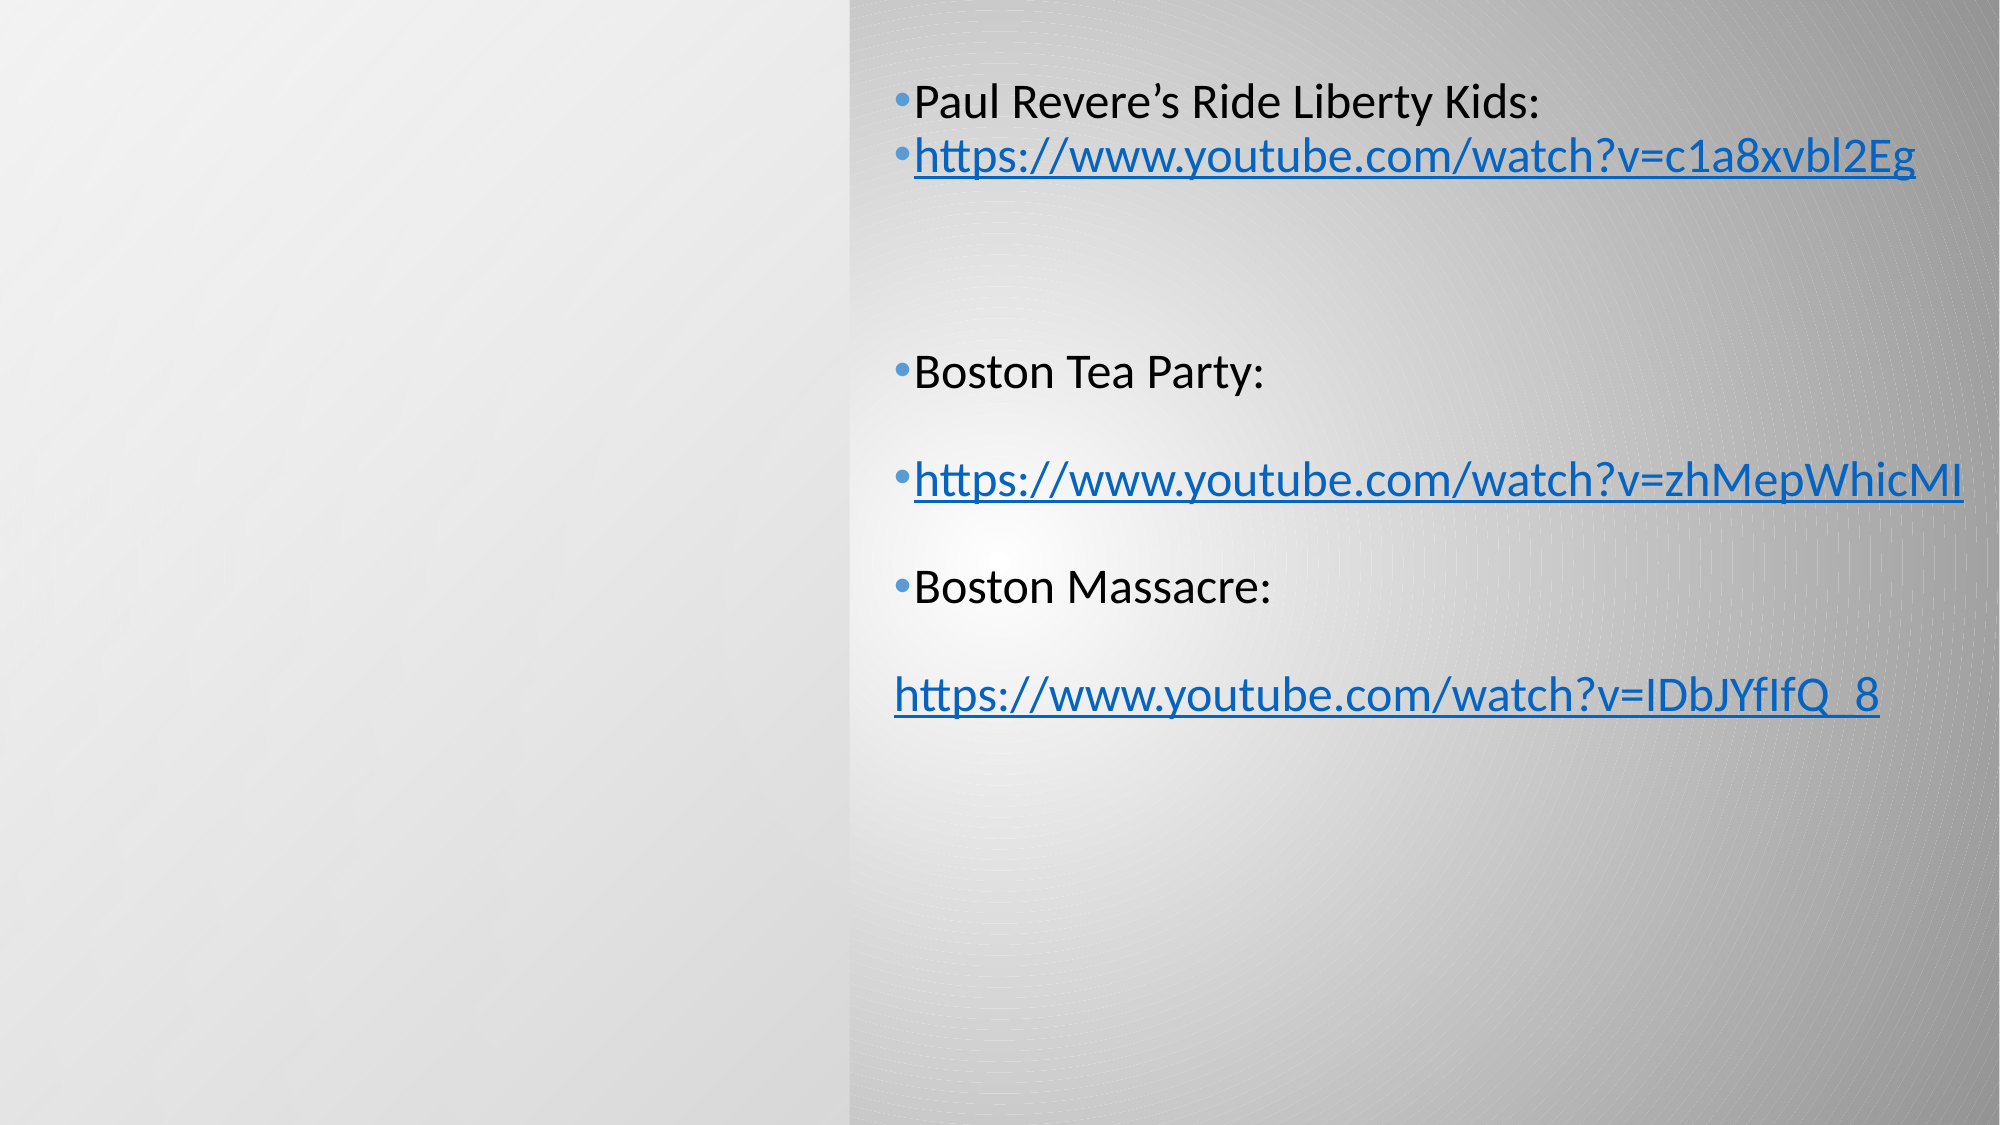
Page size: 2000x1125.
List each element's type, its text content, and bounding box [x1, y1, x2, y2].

list Paul Revere’s Ride Liberty Kids: https://www.youtube.com/watch?v=c1a8xvbl2Eg Boston Tea Party: https://www.youtube.com/watch?v=zhMepWhicMI Boston Massacre: https://www.youtube.com/watch?v=IDbJYfIfQ_8 [853, 0, 2000, 1125]
